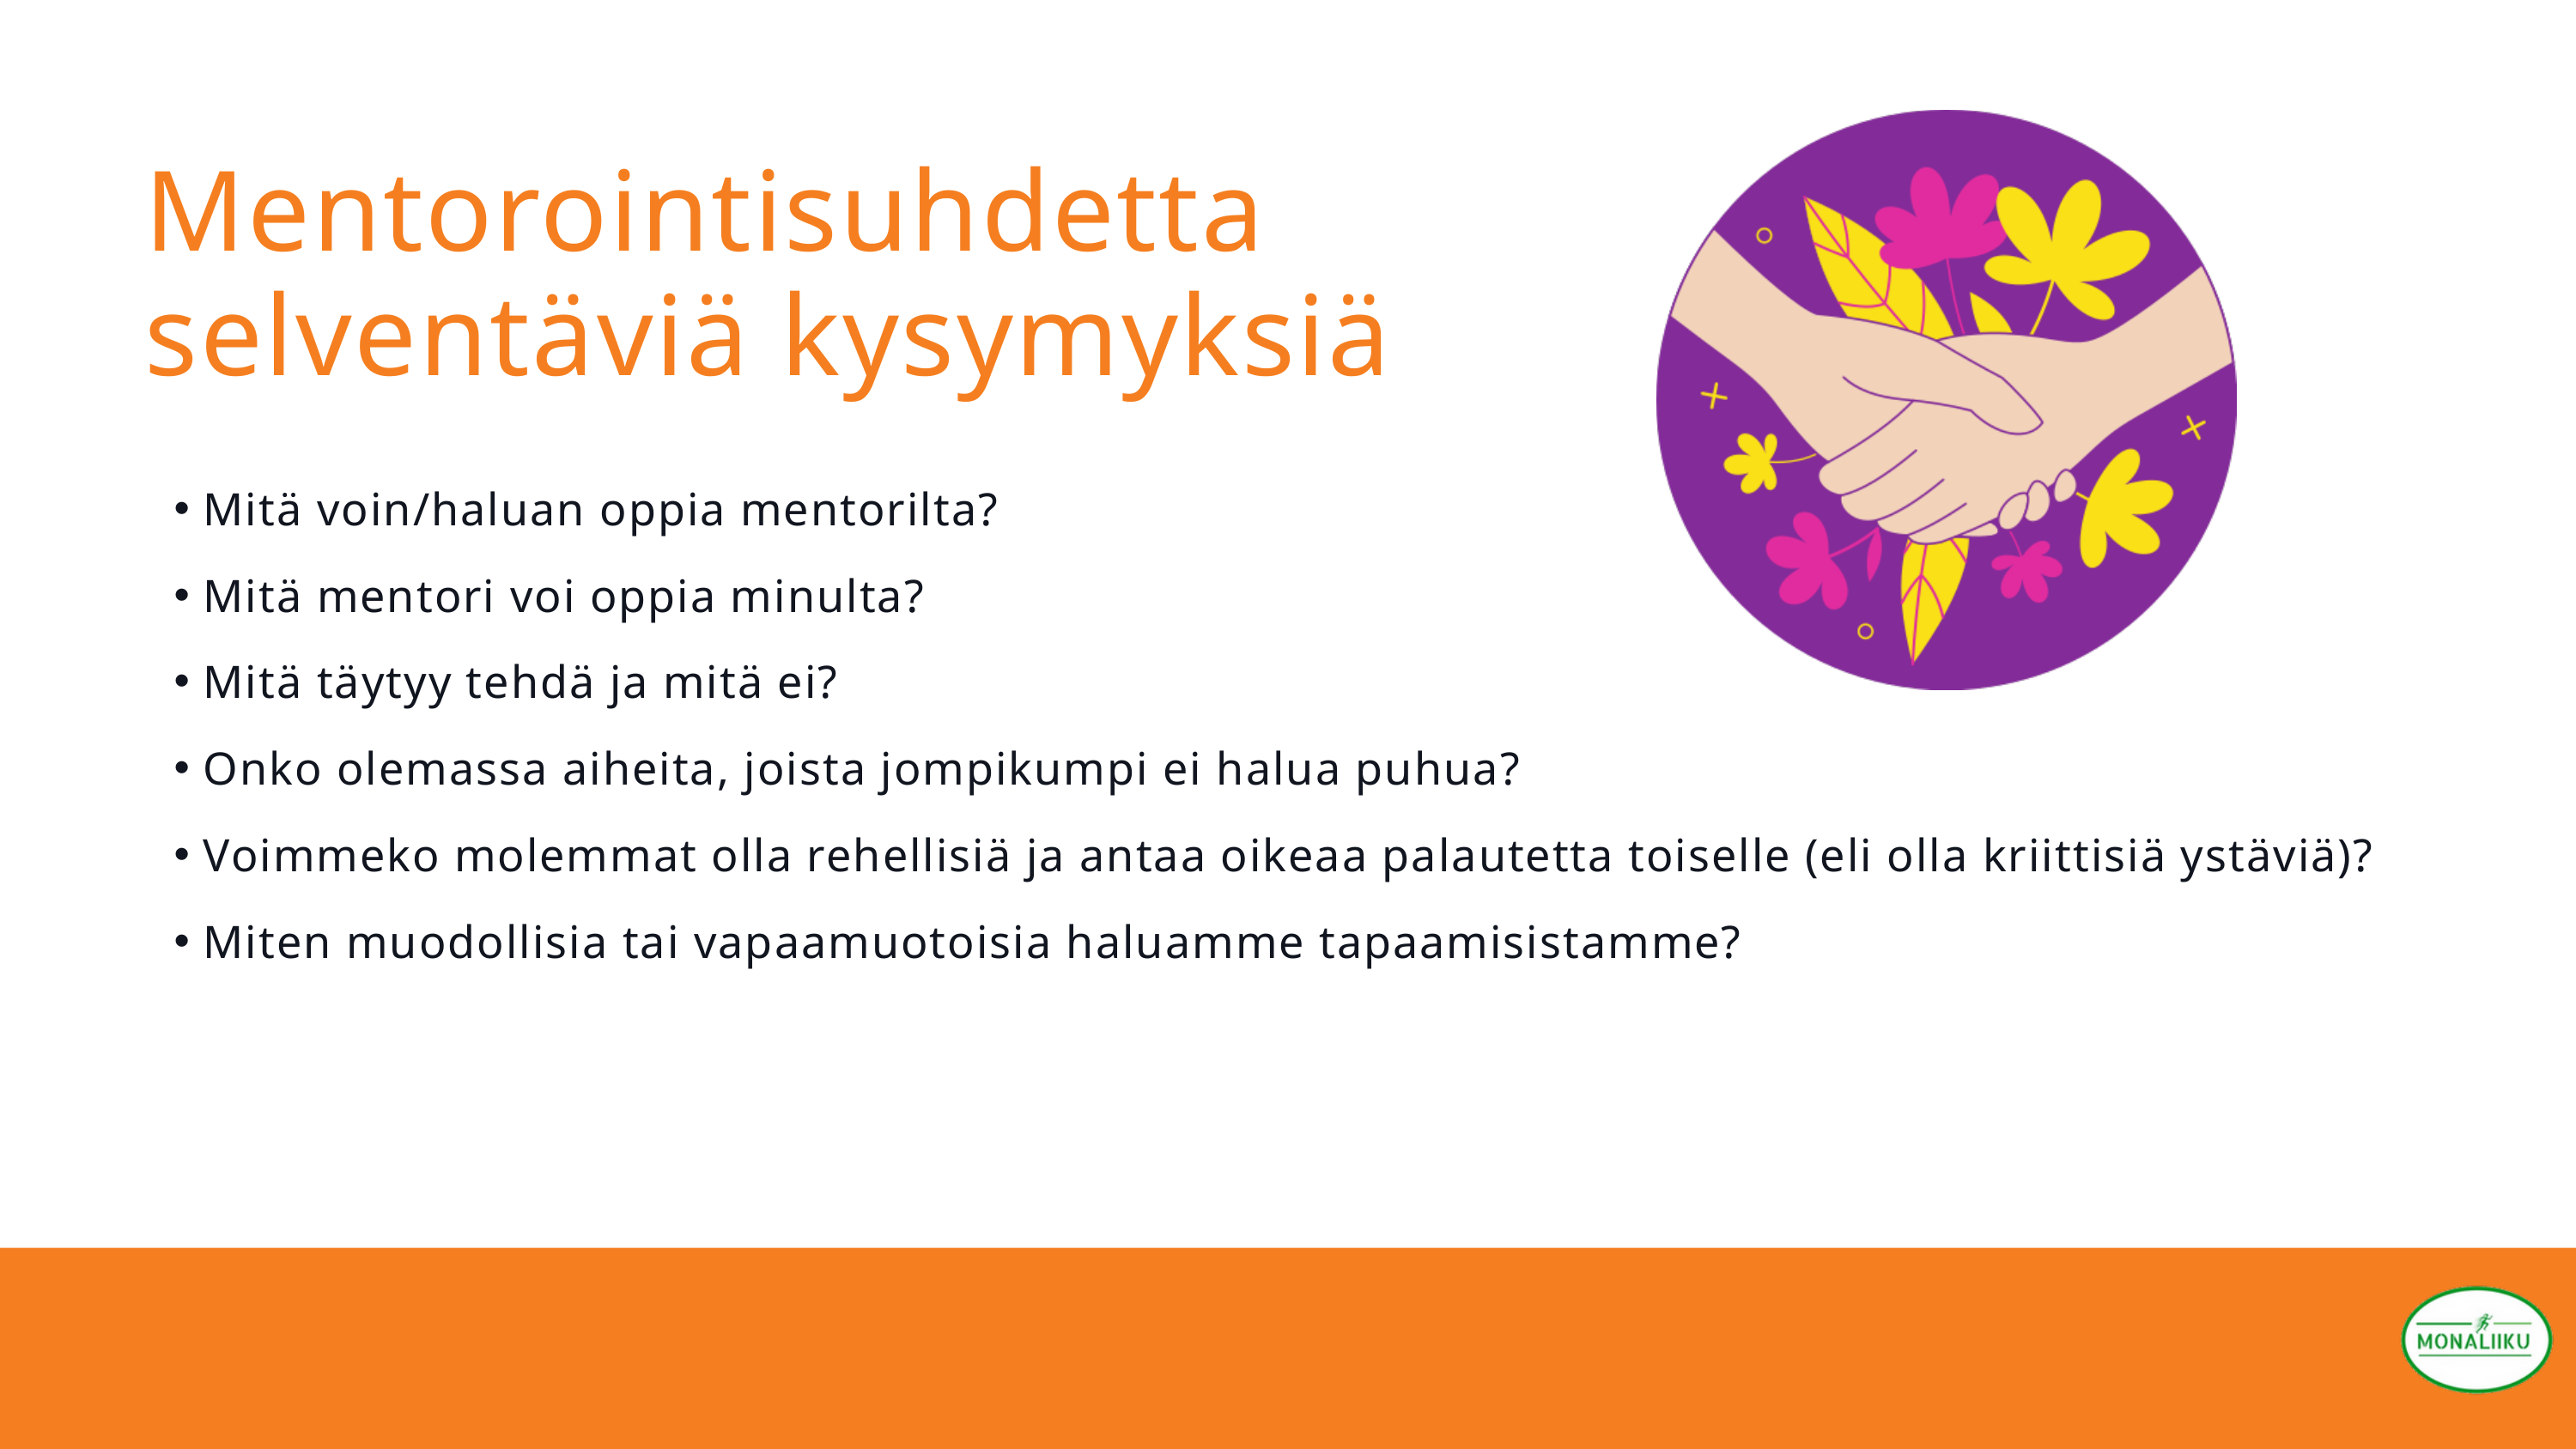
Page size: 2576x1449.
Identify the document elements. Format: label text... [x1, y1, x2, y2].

picture [1656, 110, 2237, 690]
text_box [0, 1247, 2367, 1449]
text_box Mitä voin/haluan oppia mentorilta? Mitä mentori voi oppia minulta? Mitä täytyy tehdä ja mitä ei? Onko olemassa aiheita, joista jompikumpi ei halua puhua? Voimmeko molemmat olla rehellisiä ja antaa oikeaa palautetta toiselle (eli olla kriittisiä ystäviä)? Miten muodollisia tai vapaamuotoisia haluamme tapaamisistamme? [144, 447, 2499, 1054]
text_box Mentorointisuhdetta selventäviä kysymyksiä [144, 149, 1652, 398]
picture [2372, 1244, 2576, 1449]
